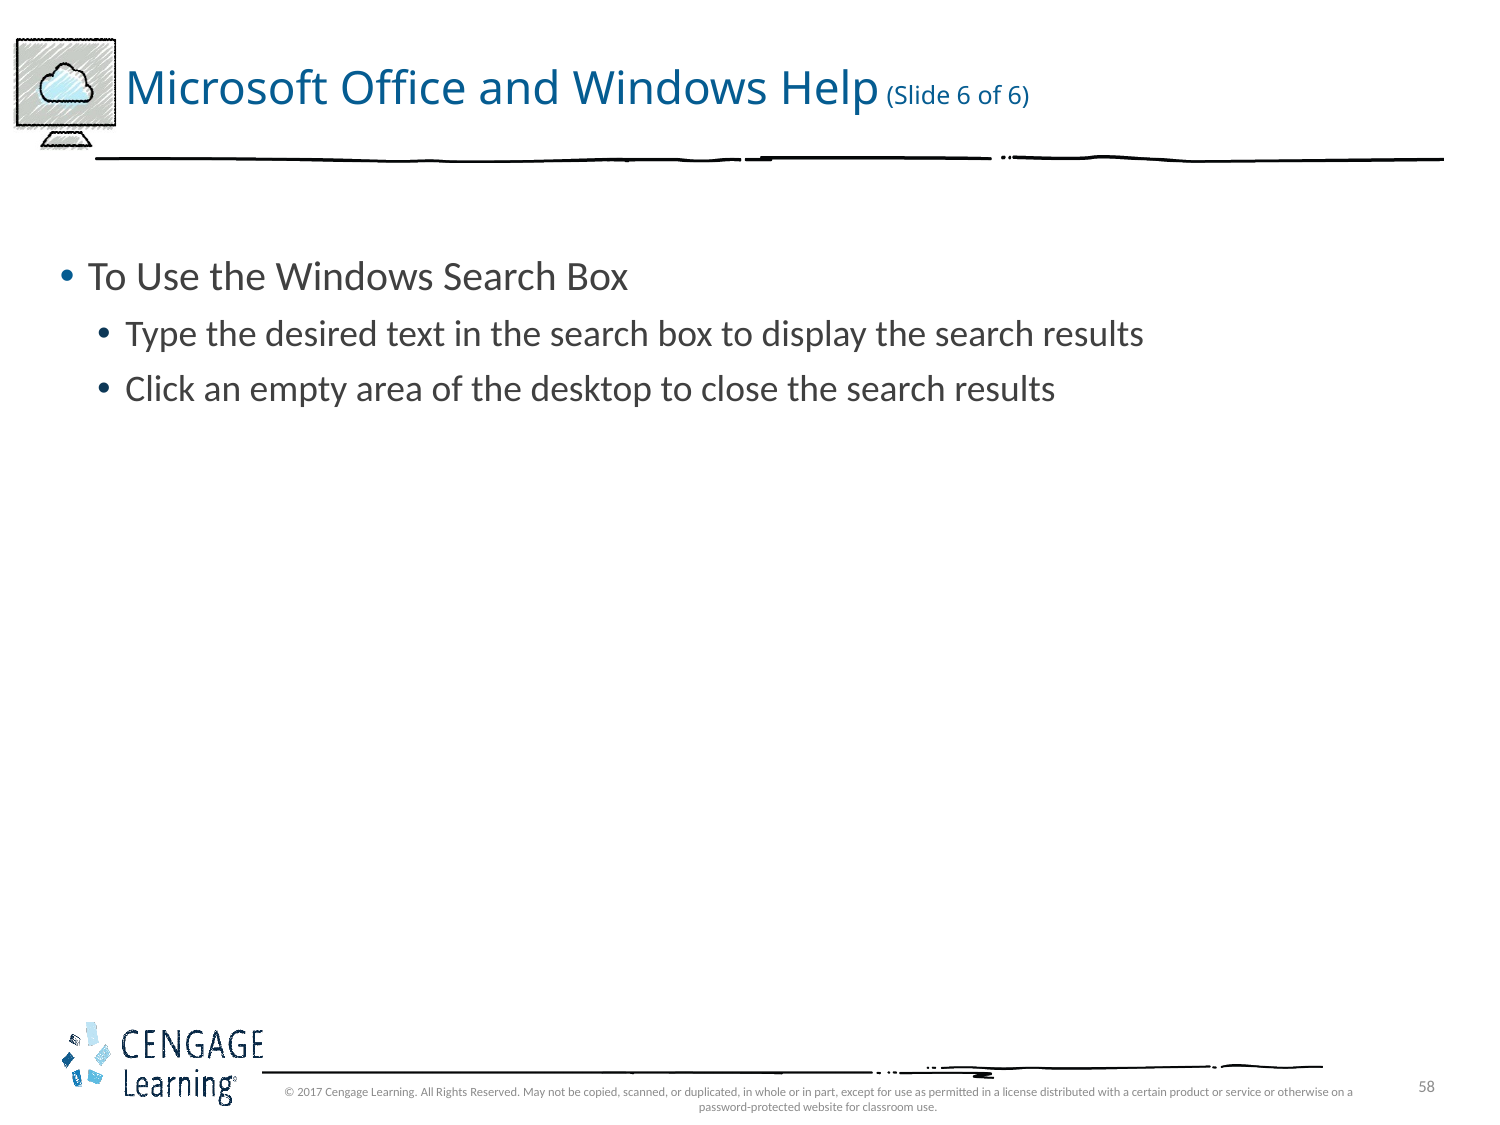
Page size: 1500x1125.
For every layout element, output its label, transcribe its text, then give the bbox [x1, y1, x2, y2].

list To Use the Windows Search Box Type the desired text in the search box to display the search results Click an empty area of the desktop to close the search results [59, 252, 1441, 484]
footer © 2017 Cengage Learning. All Rights Reserved. May not be copied, scanned, or duplicated, in whole or in part, except for use as permitted in a license distributed with a certain product or service or otherwise on a password-protected website for classroom use. [262, 1079, 1375, 1120]
picture [13, 36, 117, 151]
picture [95, 155, 1444, 163]
picture [62, 1022, 1323, 1106]
title Microsoft Office and Windows Help (Slide 6 of 6) [125, 67, 1442, 115]
